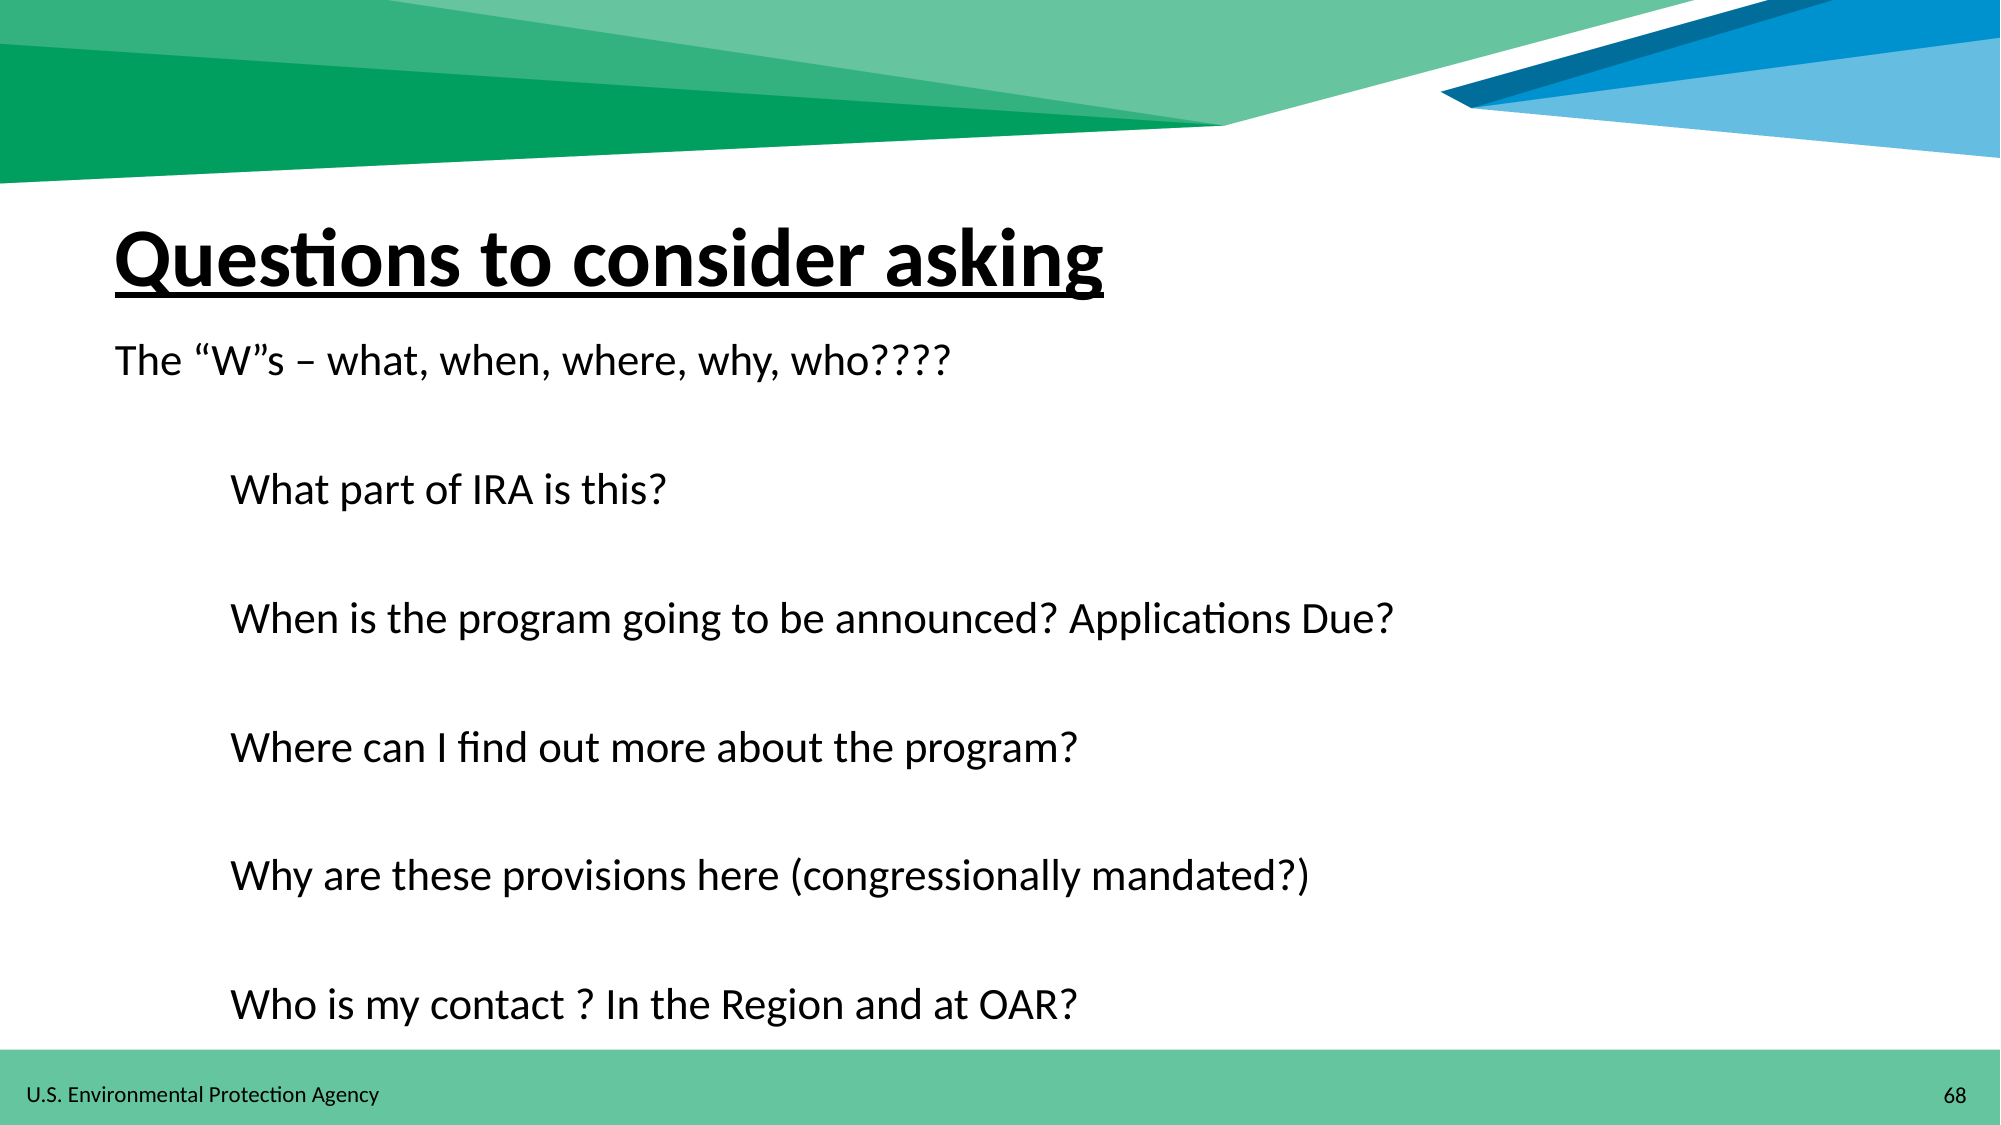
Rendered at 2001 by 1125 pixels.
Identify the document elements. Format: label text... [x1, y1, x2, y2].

picture [0, 0, 2000, 1049]
list The “W”s – what, when, where, why, who???? What part of IRA is this? When is the program going to be announced? Applications Due? Where can I find out more about the program? Why are these provisions here (congressionally mandated?) Who is my contact ? In the Region and at OAR? [99, 329, 1900, 1044]
slide_number 68 [1887, 1072, 1983, 1118]
title Questions to consider asking [99, 196, 1900, 323]
